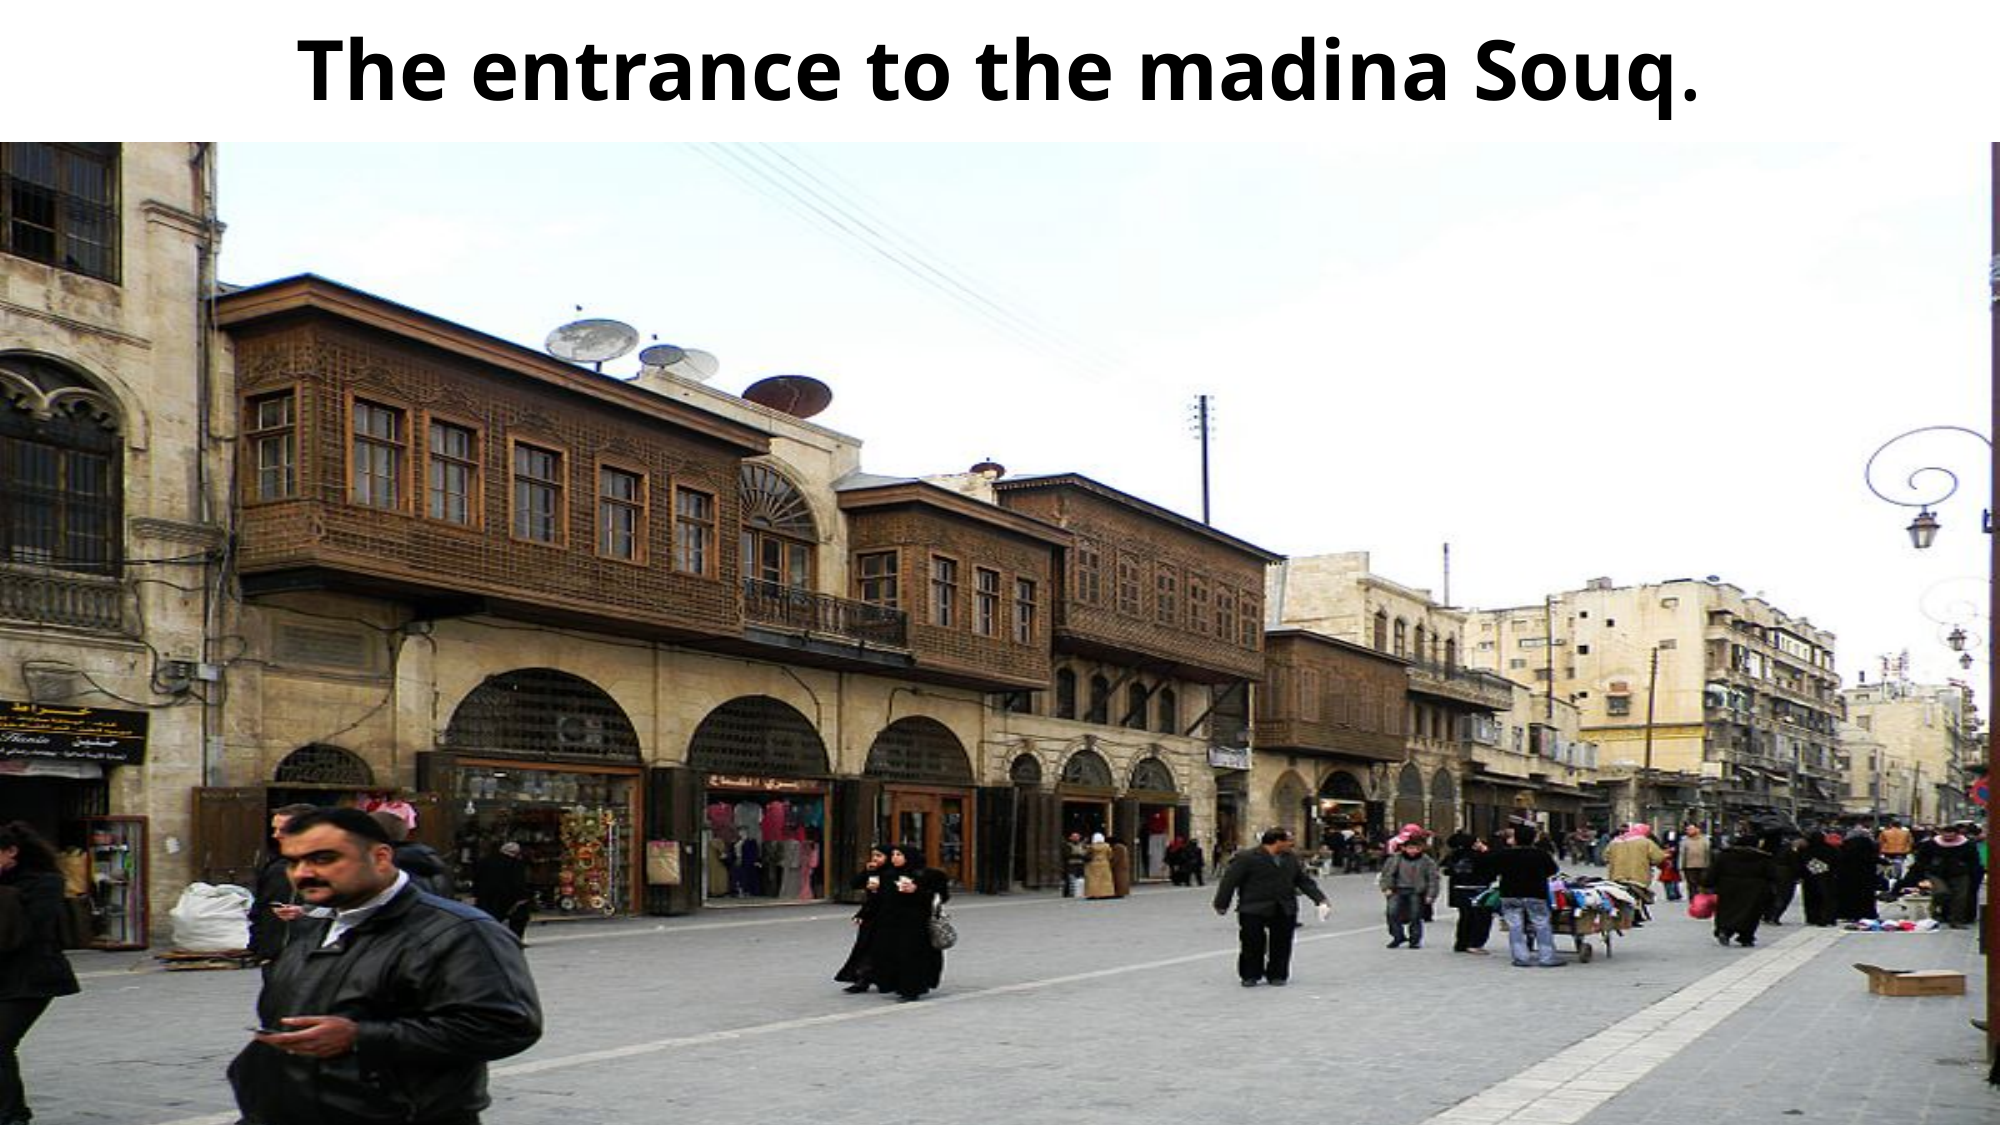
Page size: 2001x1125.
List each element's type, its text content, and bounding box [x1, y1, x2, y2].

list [0, 142, 2000, 1125]
title The entrance to the madina Souq. [137, 0, 1863, 142]
